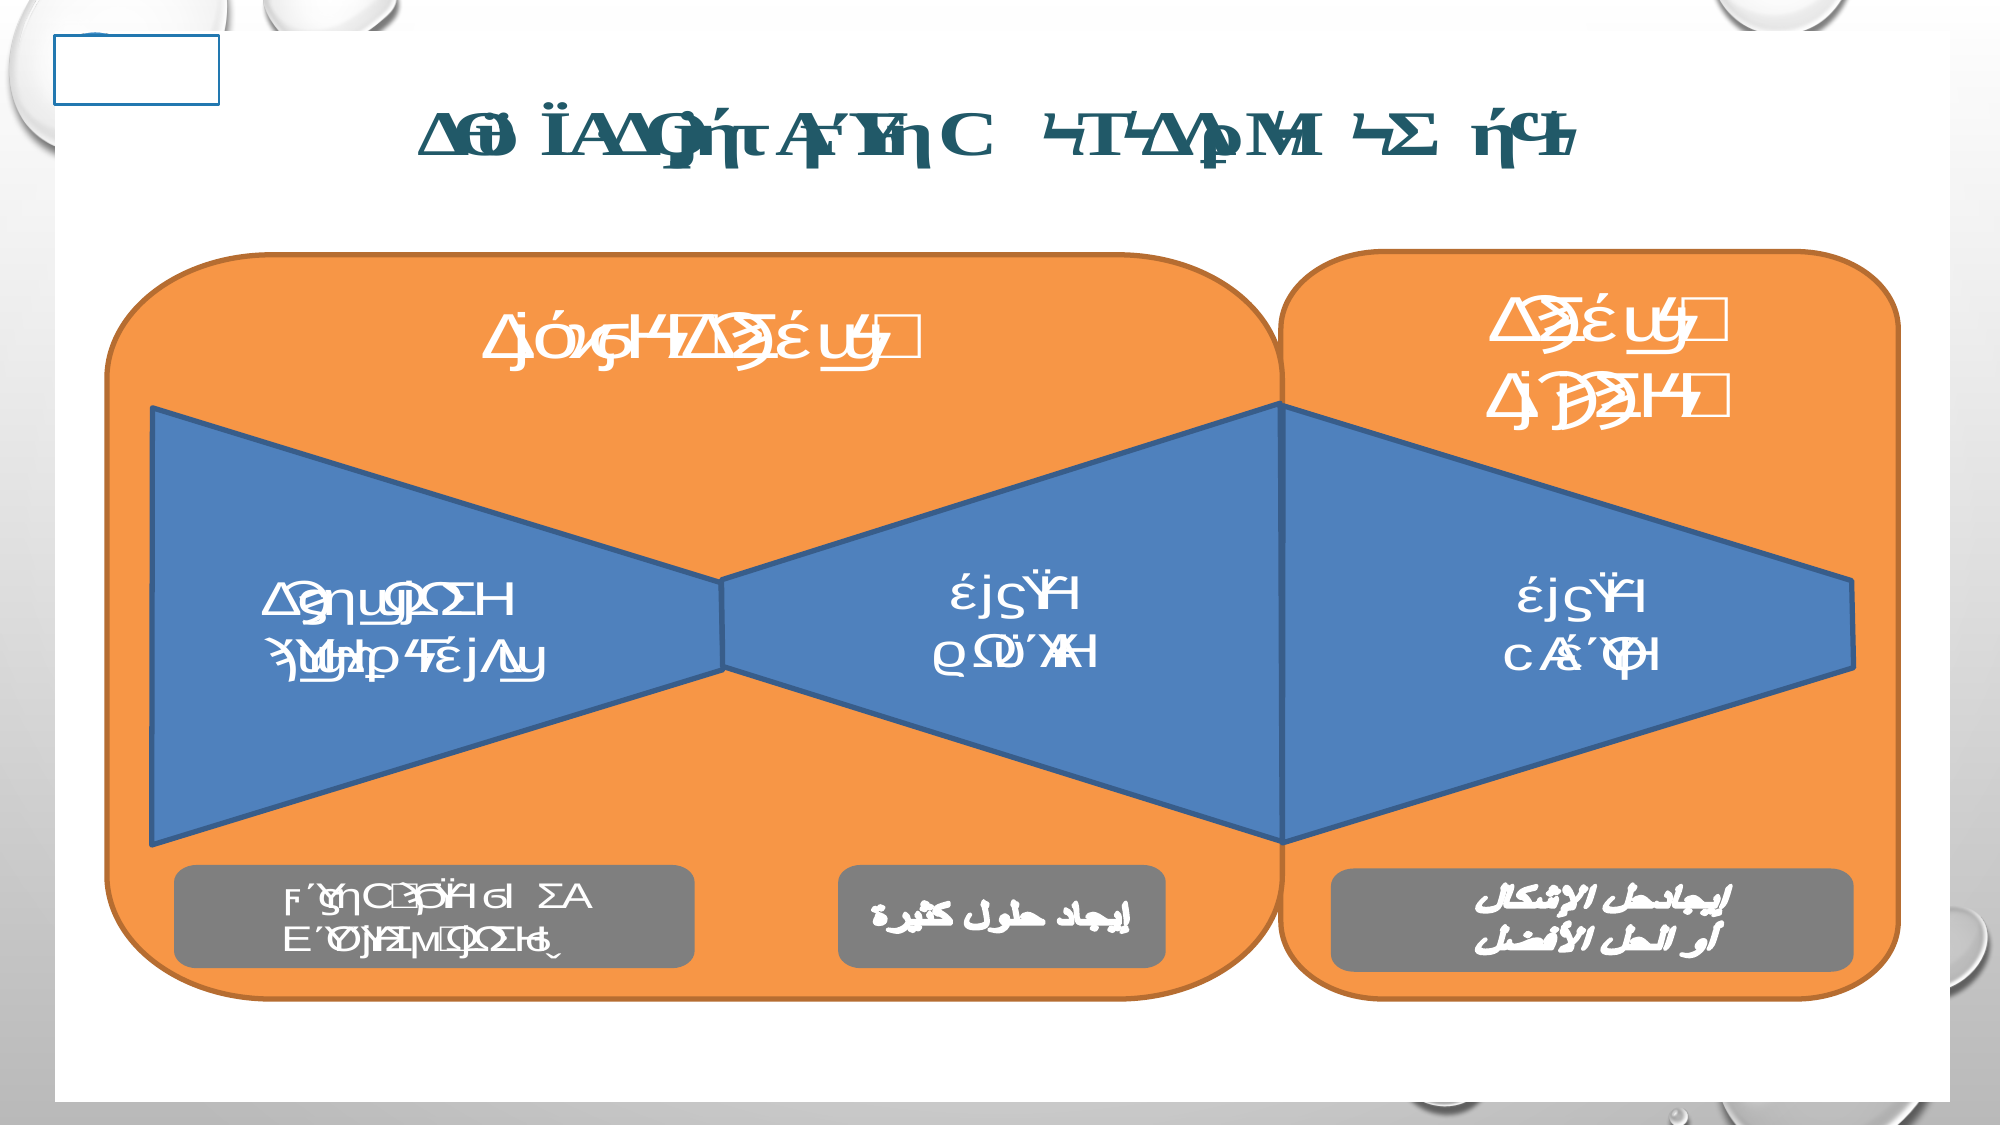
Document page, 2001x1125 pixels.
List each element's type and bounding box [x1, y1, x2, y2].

picture [0, 0, 2000, 1125]
text_box [54, 30, 1951, 1102]
